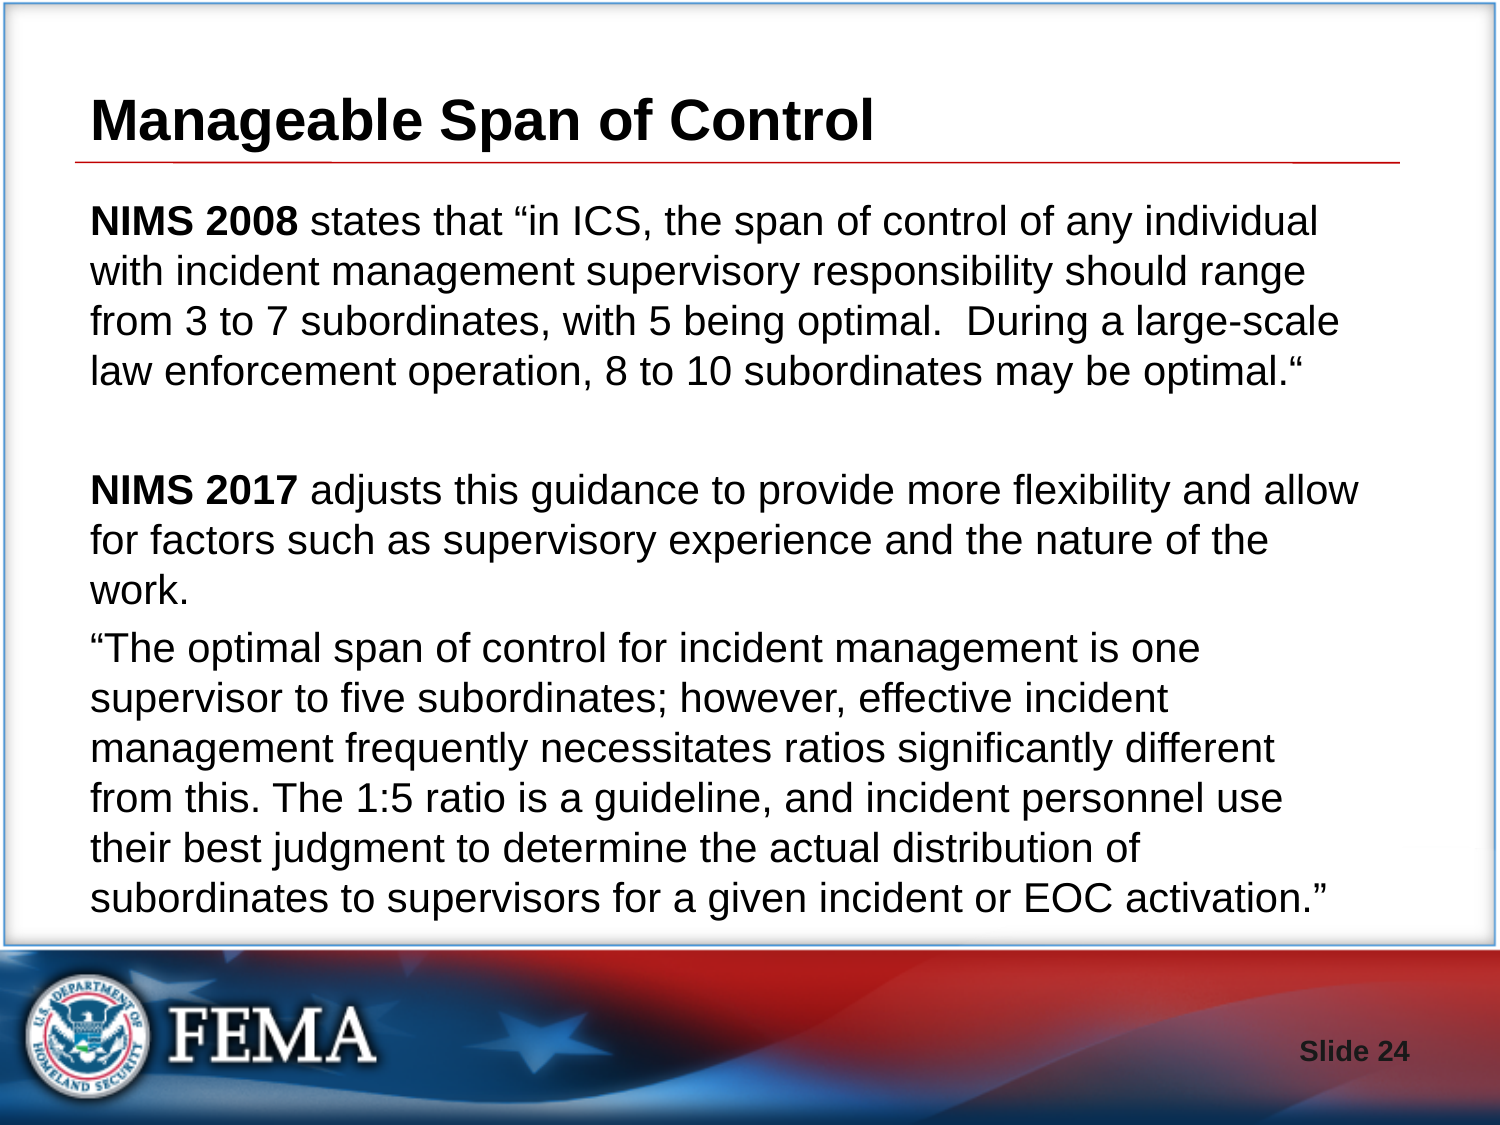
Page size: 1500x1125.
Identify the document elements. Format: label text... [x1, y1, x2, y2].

list NIMS 2017 adjusts this guidance to provide more flexibility and allow for factors such as supervisory experience and the nature of the work. “The optimal span of control for incident management is one supervisor to five subordinates; however, effective incident management frequently necessitates ratios significantly different from this. The 1:5 ratio is a guideline, and incident personnel use their best judgment to determine the actual distribution of subordinates to supervisors for a given incident or EOC activation.” [74, 452, 1376, 930]
picture [0, 0, 1500, 1125]
list NIMS 2008 states that “in ICS, the span of control of any individual with incident management supervisory responsibility should range from 3 to 7 subordinates, with 5 being optimal. During a large-scale law enforcement operation, 8 to 10 subordinates may be optimal.“ [74, 296, 1375, 402]
title Manageable Span of Control [74, 44, 1426, 189]
slide_number Slide 24 [1074, 1024, 1425, 1103]
